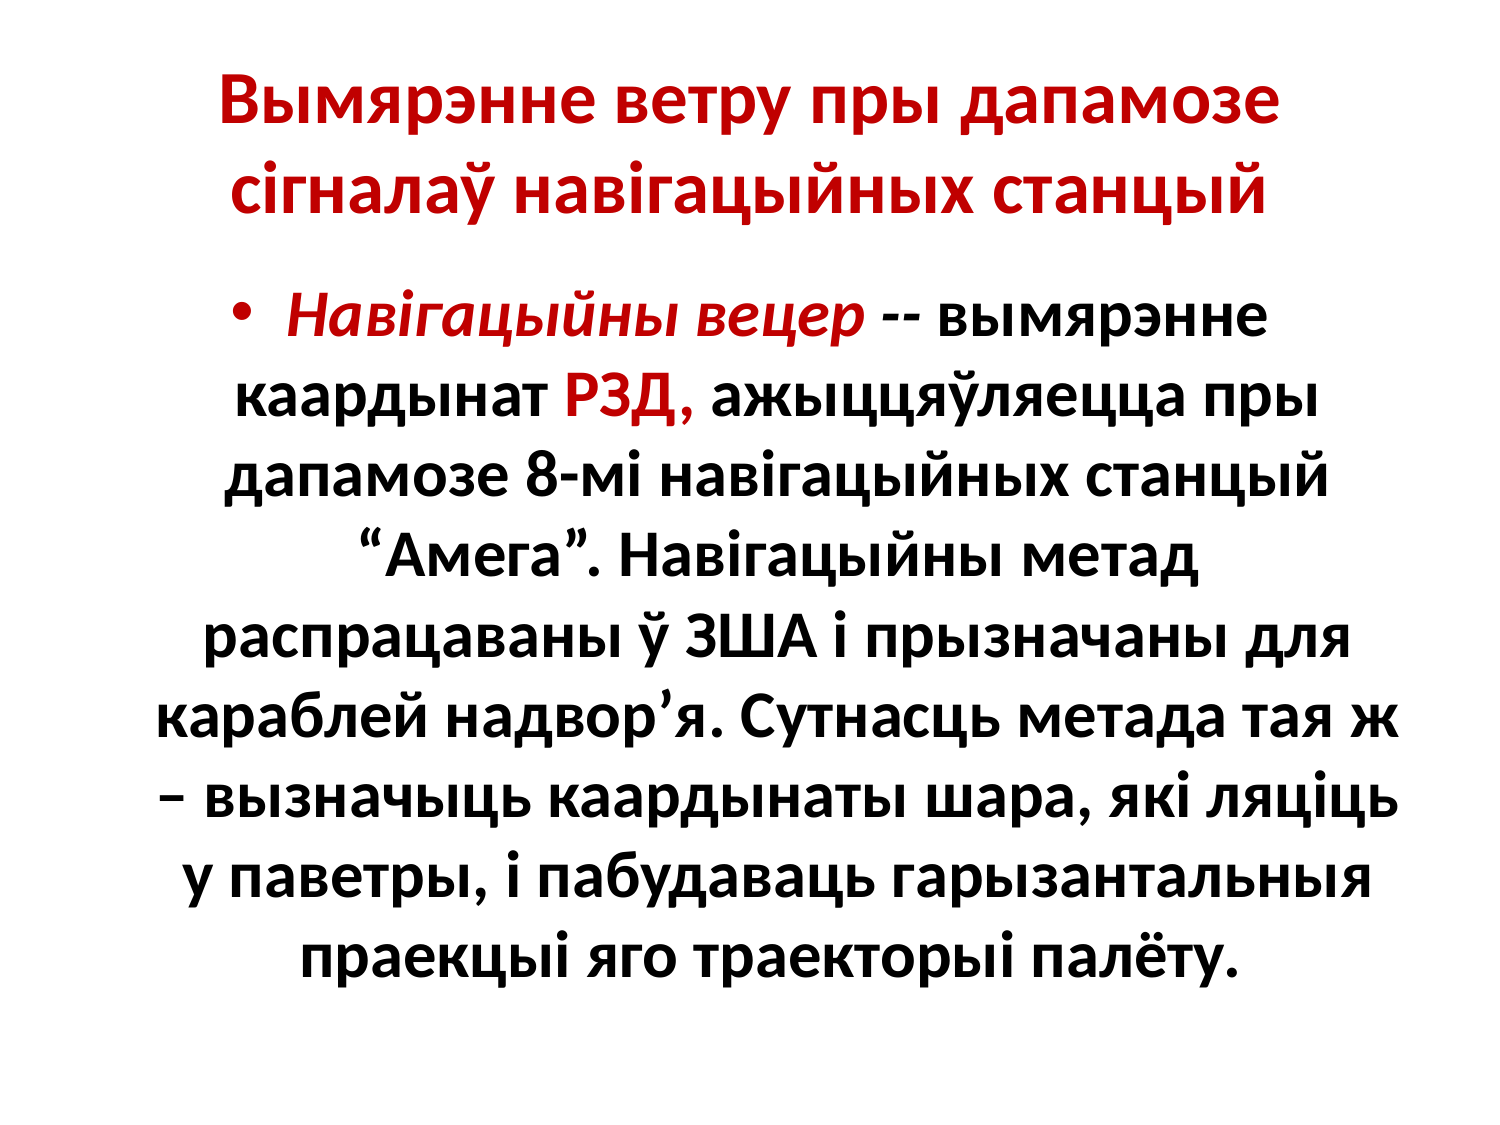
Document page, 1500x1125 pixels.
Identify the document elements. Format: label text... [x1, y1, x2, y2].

title Вымярэнне ветру пры дапамозе сігналаў навігацыйных станцый [75, 45, 1425, 233]
list Навігацыйны вецер -- вымярэнне каардынат РЗД, ажыццяўляецца пры дапамозе 8-мі навігацыйных станцый “Амега”. Навігацыйны метад распрацаваны ў ЗША і прызначаны для караблей надвор’я. Сутнасць метада тая ж – вызначыць каардынаты шара, які ляціць у паветры, і пабудаваць гарызантальныя праекцыі яго траекторыі палёту. [75, 262, 1425, 1005]
